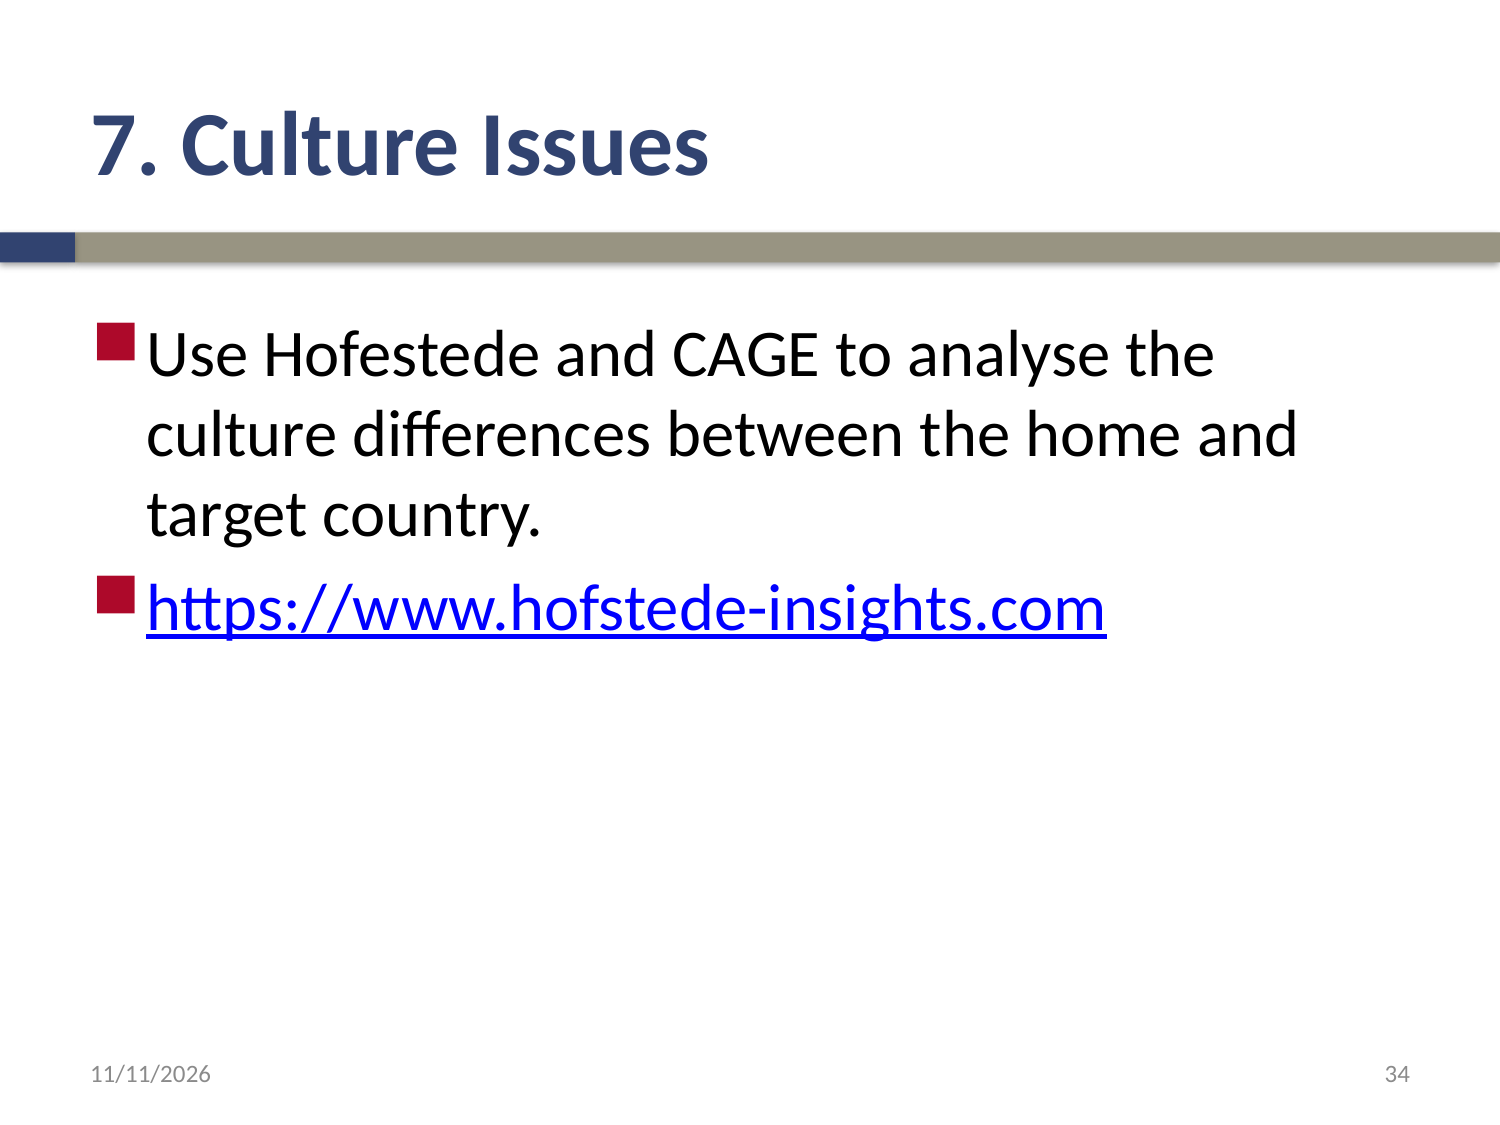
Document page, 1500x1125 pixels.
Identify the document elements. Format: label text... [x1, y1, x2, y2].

slide_number 34 [1074, 1042, 1425, 1103]
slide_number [75, 1042, 425, 1103]
list Use Hofestede and CAGE to analyse the culture differences between the home and target country. https://www.hofstede-insights.com [75, 302, 1425, 1005]
title 7. Culture Issues [75, 45, 1425, 233]
